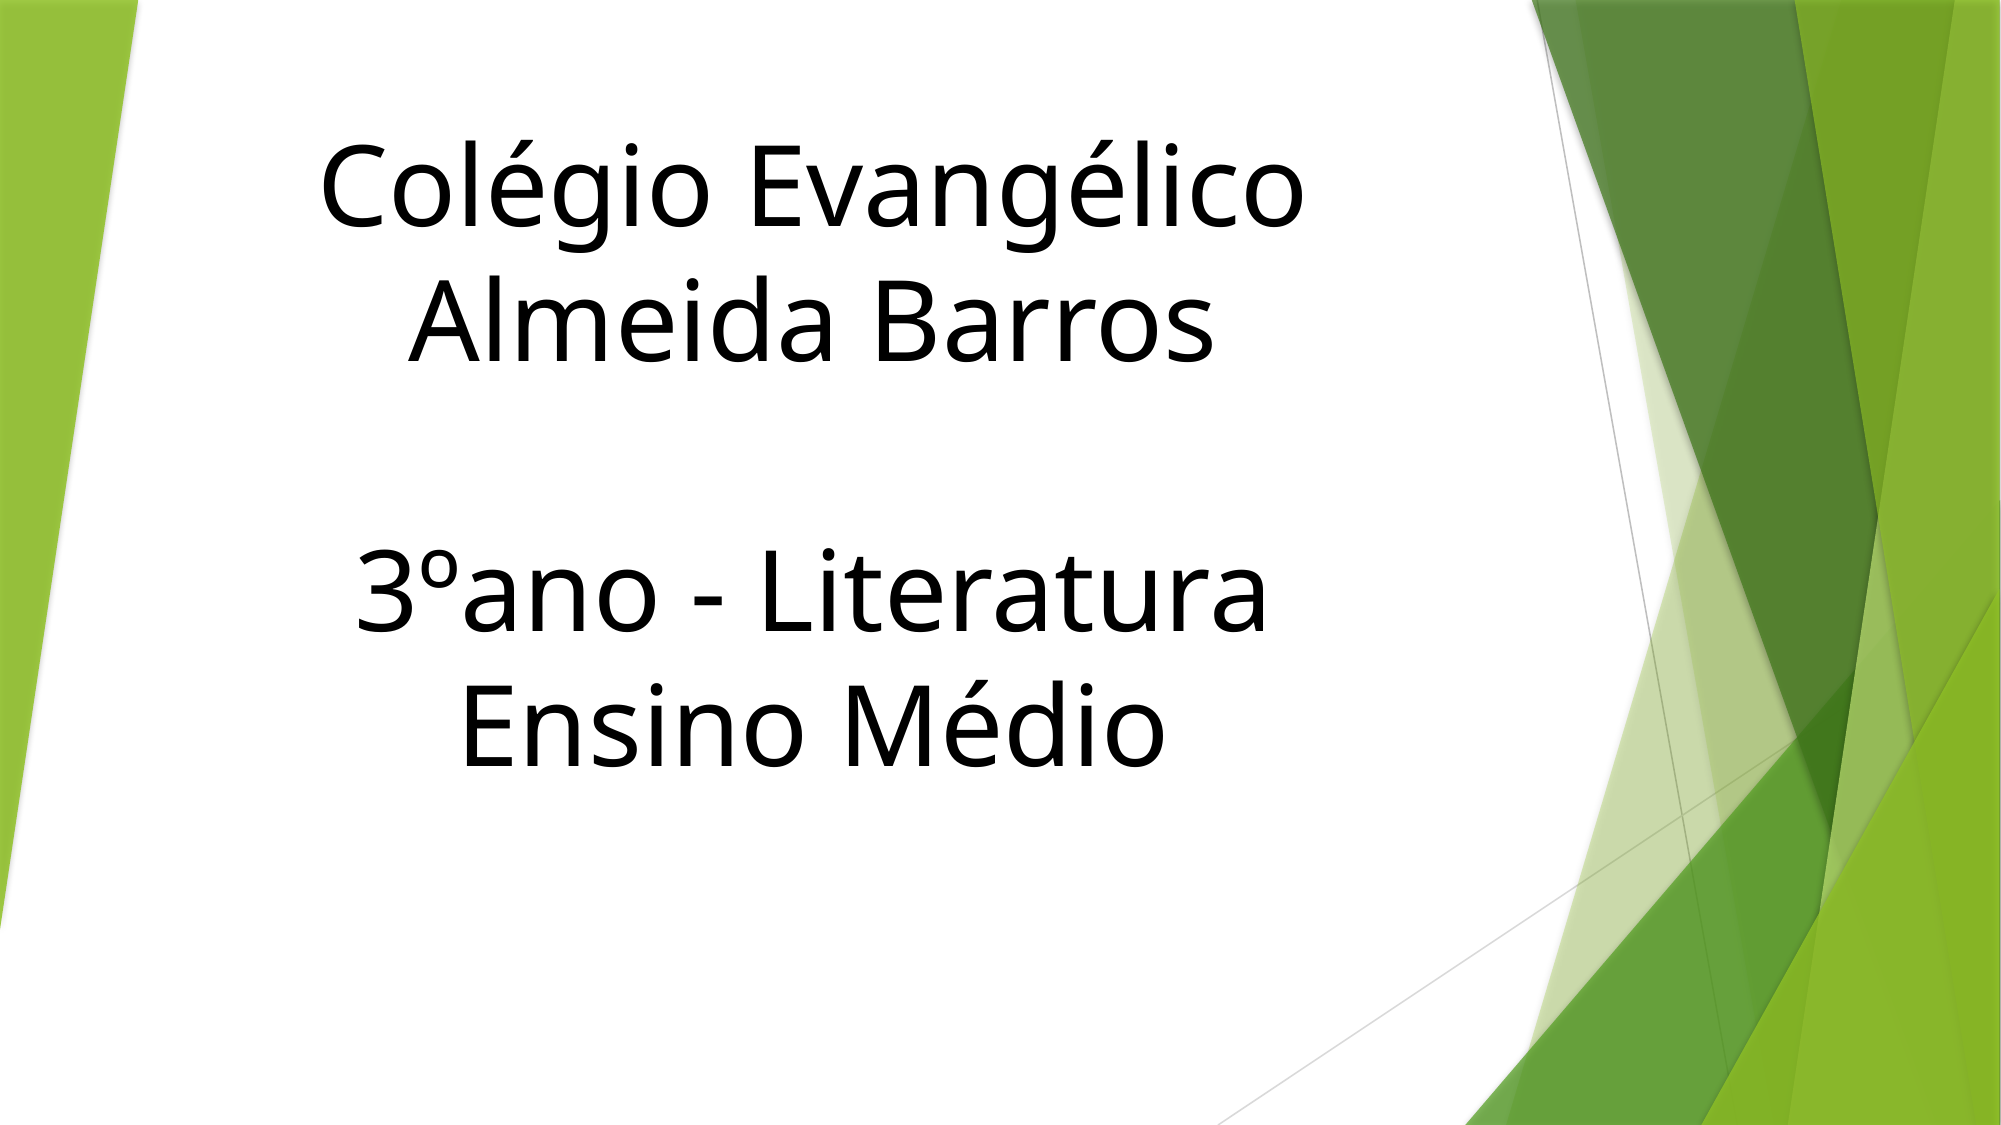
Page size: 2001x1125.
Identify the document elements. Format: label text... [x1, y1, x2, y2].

title Colégio Evangélico Almeida Barros 3ºano - Literatura Ensino Médio [176, 526, 1451, 797]
